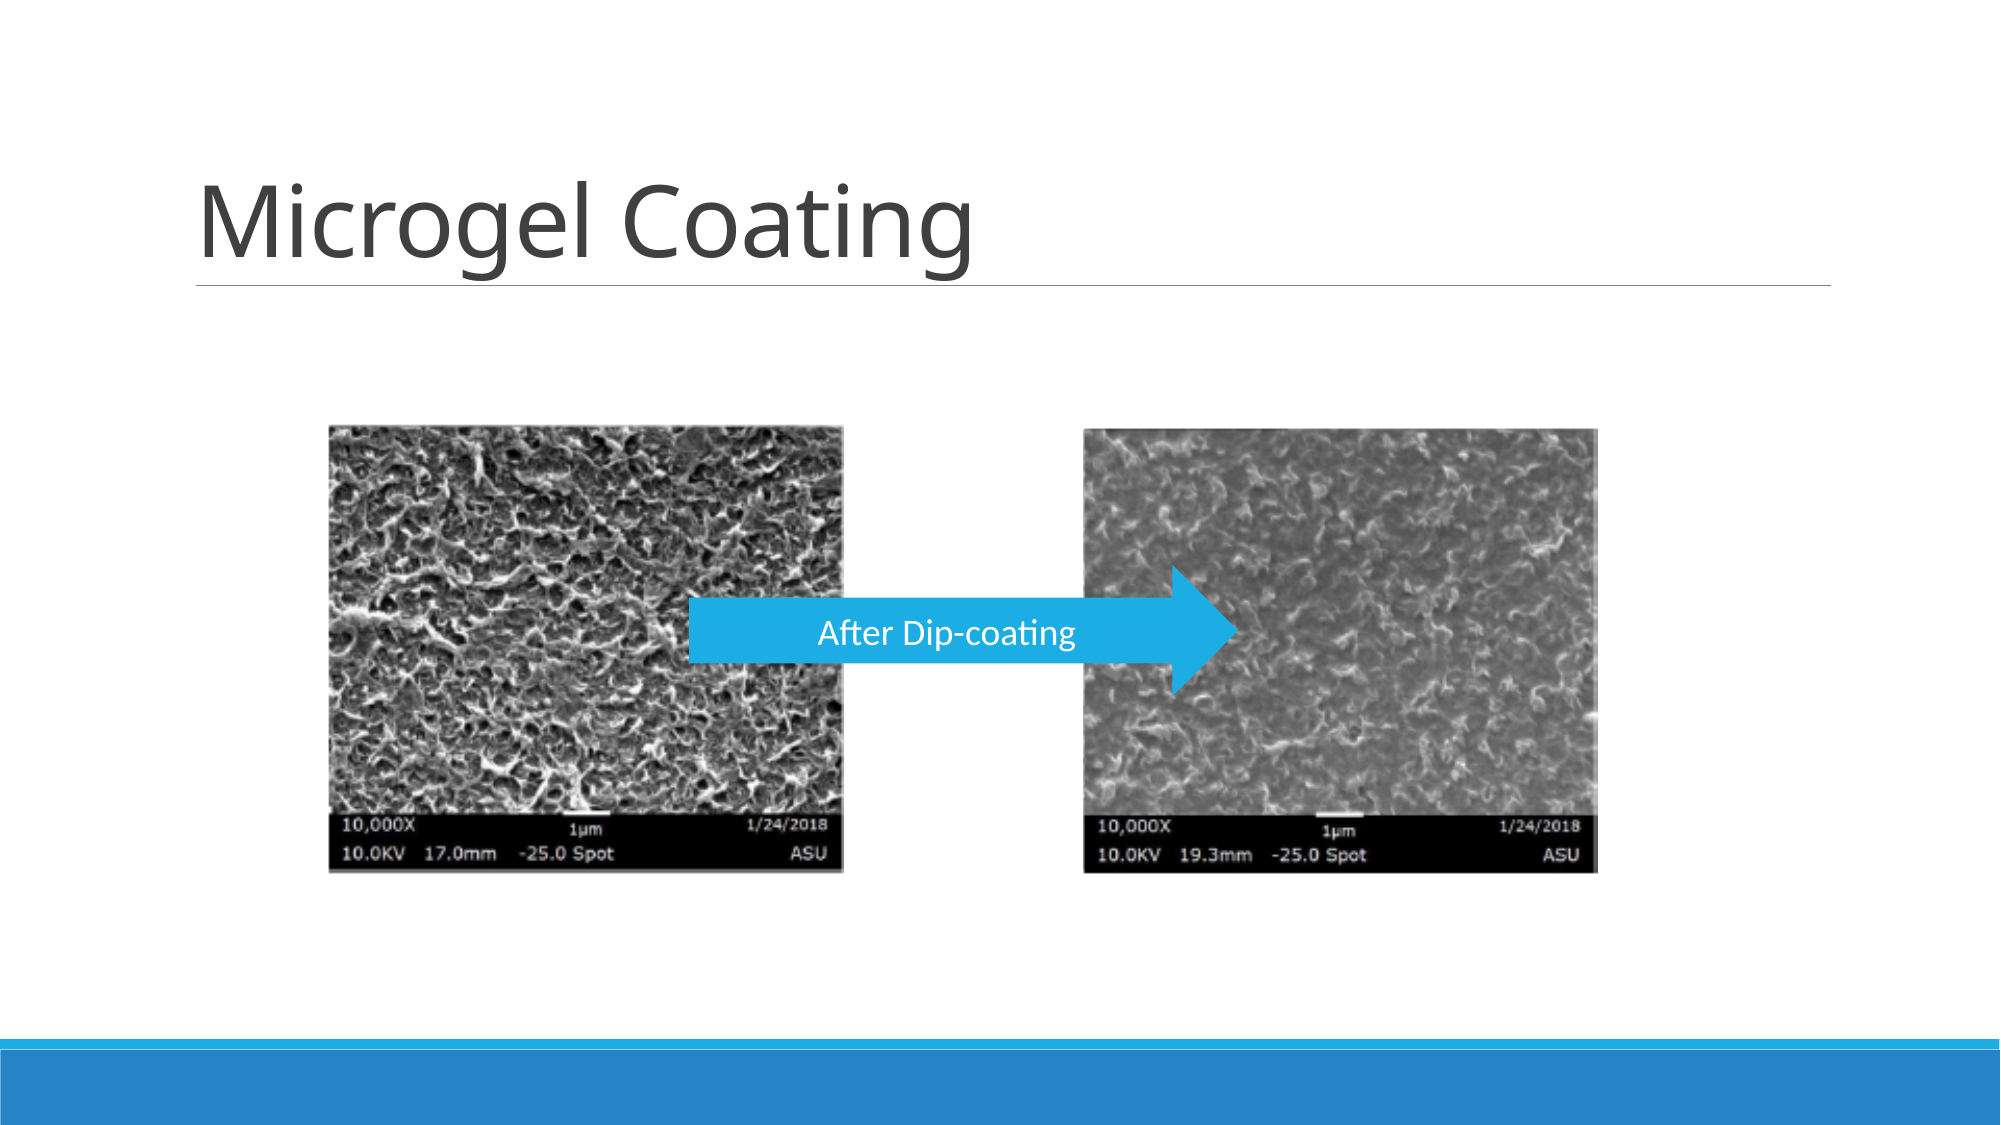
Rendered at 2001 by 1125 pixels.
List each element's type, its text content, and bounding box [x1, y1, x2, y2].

text_box After Dip-coating [854, 596, 1080, 665]
title Microgel Coating [180, 47, 1830, 285]
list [318, 410, 844, 882]
picture [1083, 422, 1598, 882]
